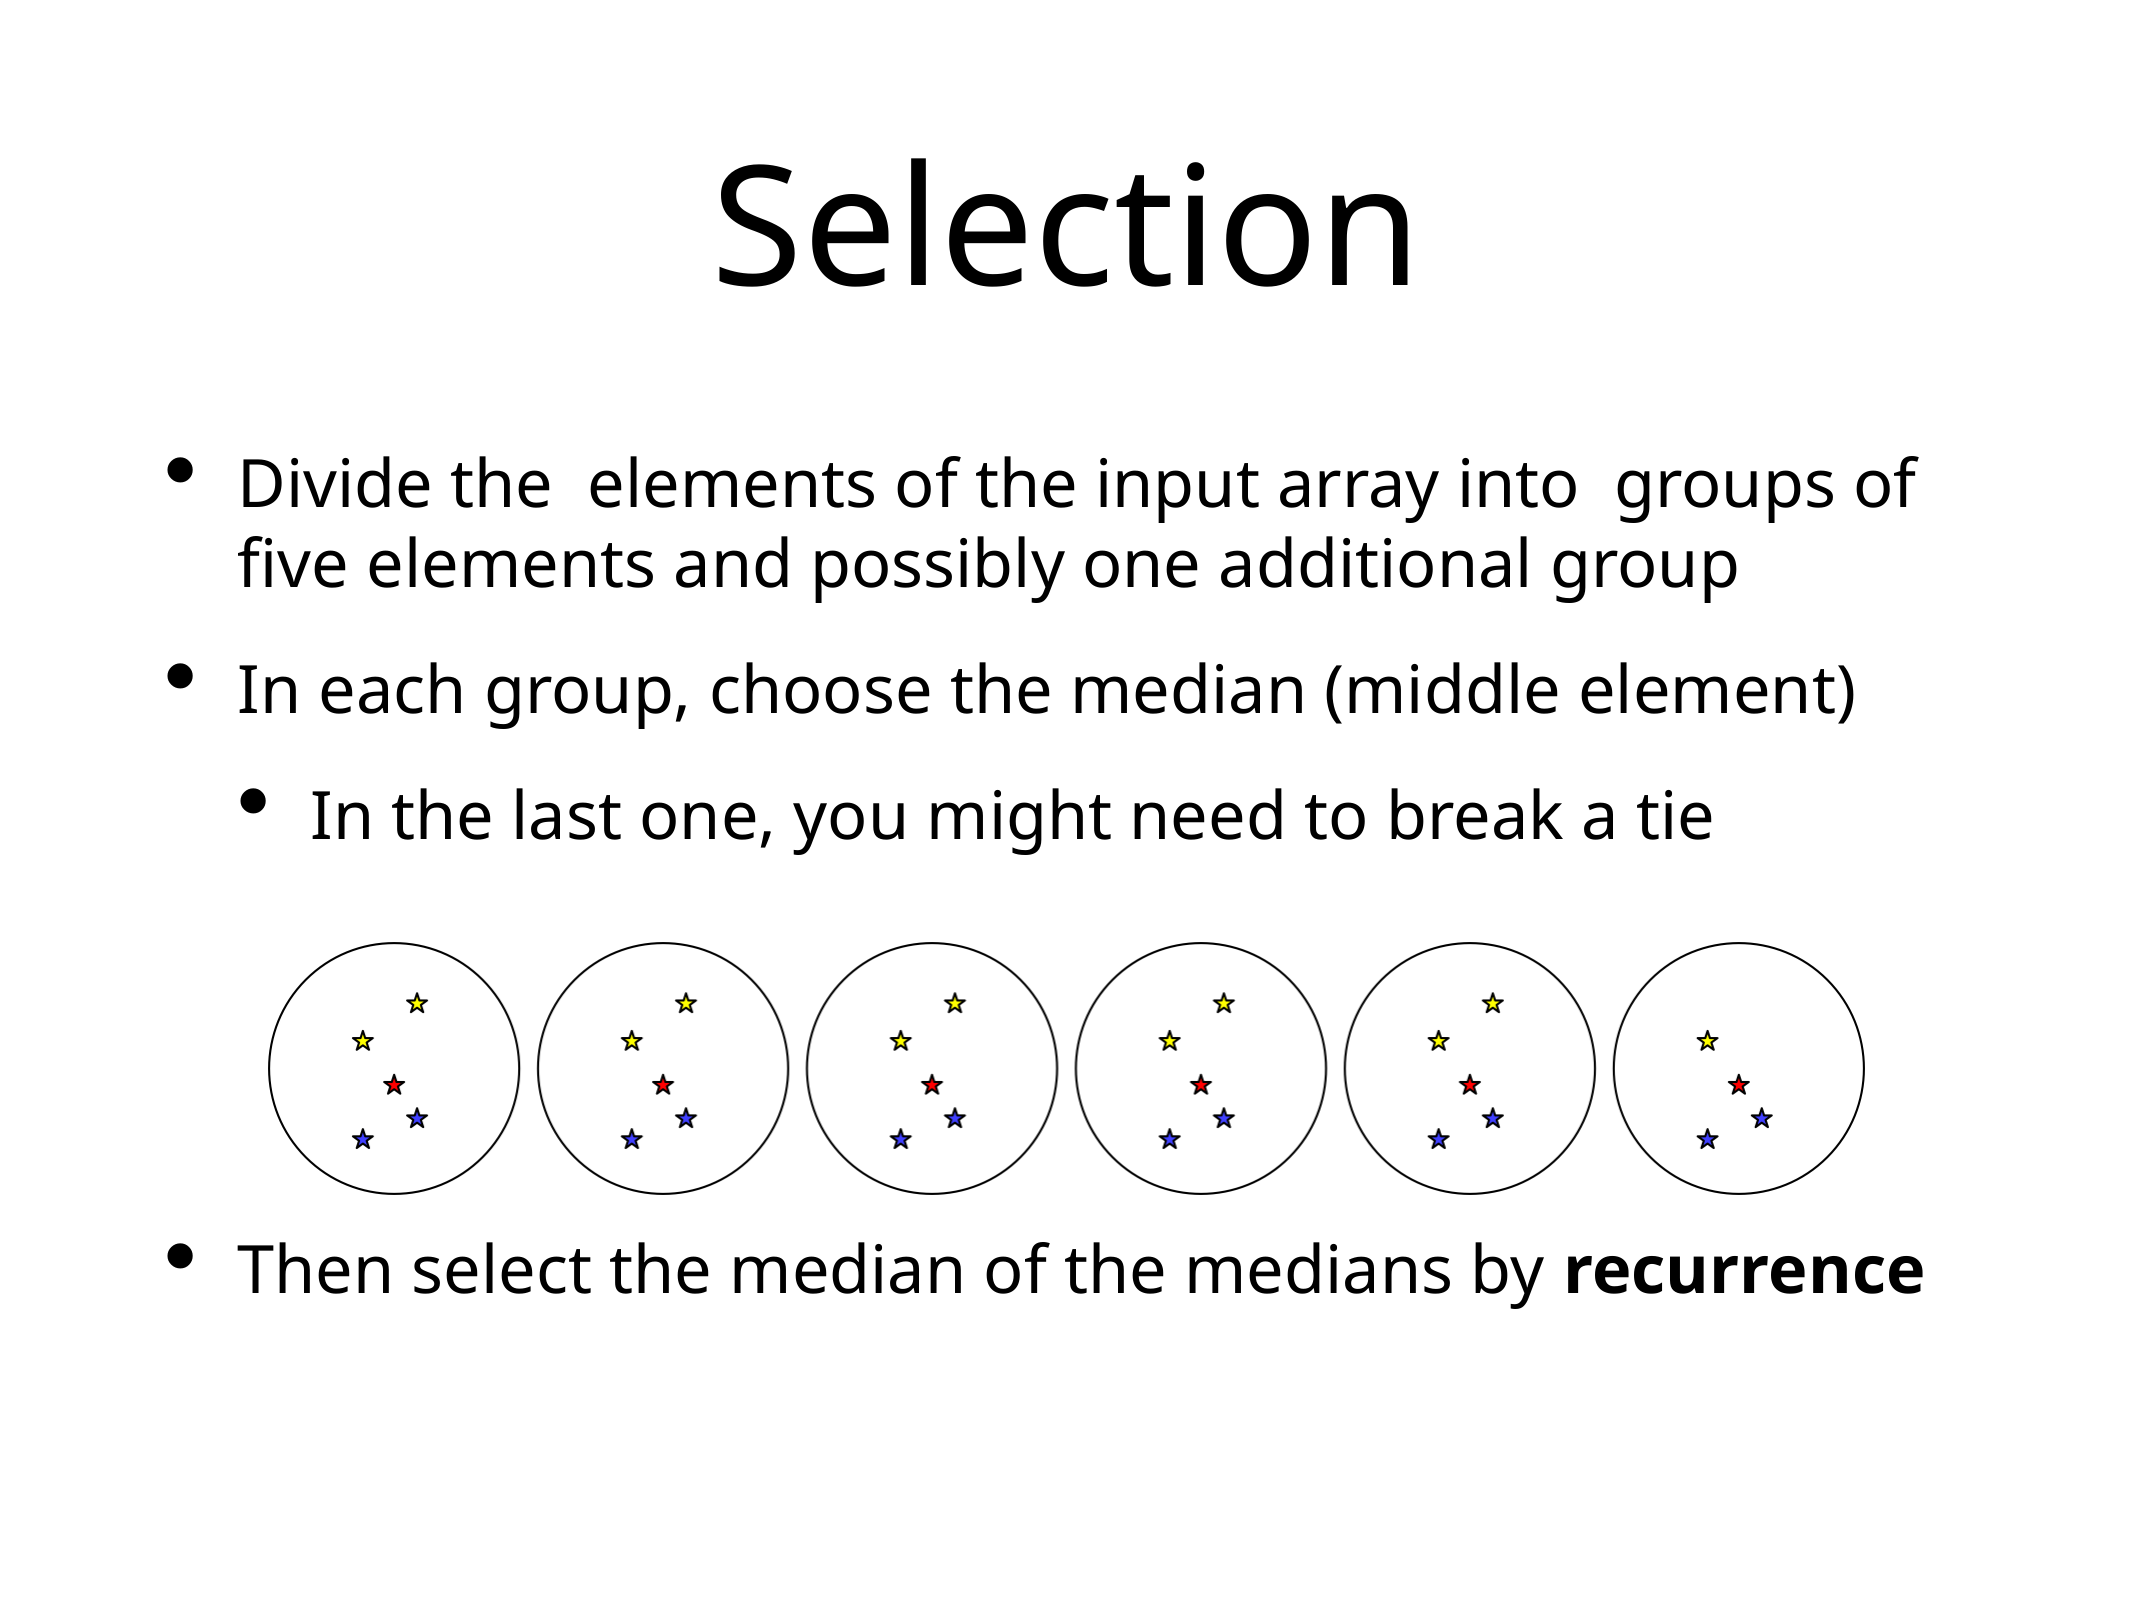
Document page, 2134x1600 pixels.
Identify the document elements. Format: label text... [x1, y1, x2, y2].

list Divide the elements of the input array into groups of five elements and possibly one additional group In each group, choose the median (middle element) In the last one, you might need to break a tie Then select the median of the medians by recurrence [155, 432, 1978, 1503]
picture [267, 941, 1866, 1197]
title Selection [155, 41, 1978, 397]
